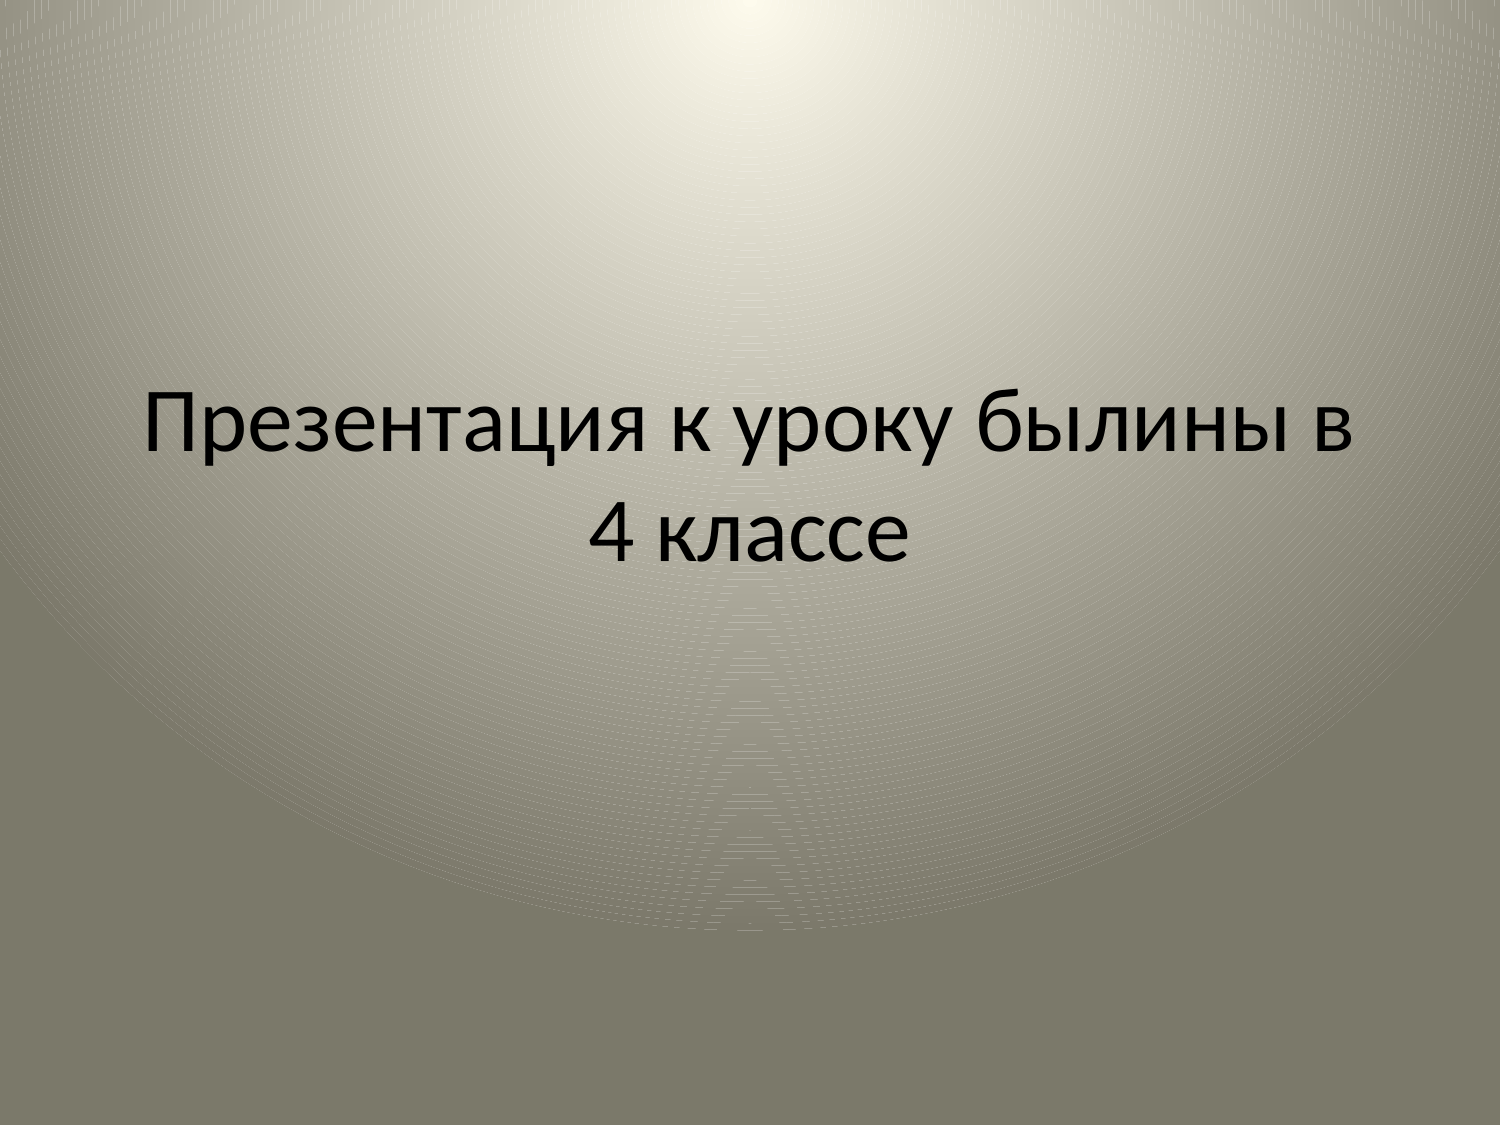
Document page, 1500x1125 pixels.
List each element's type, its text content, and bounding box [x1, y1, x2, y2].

title Презентация к уроку былины в 4 классе [112, 349, 1388, 591]
